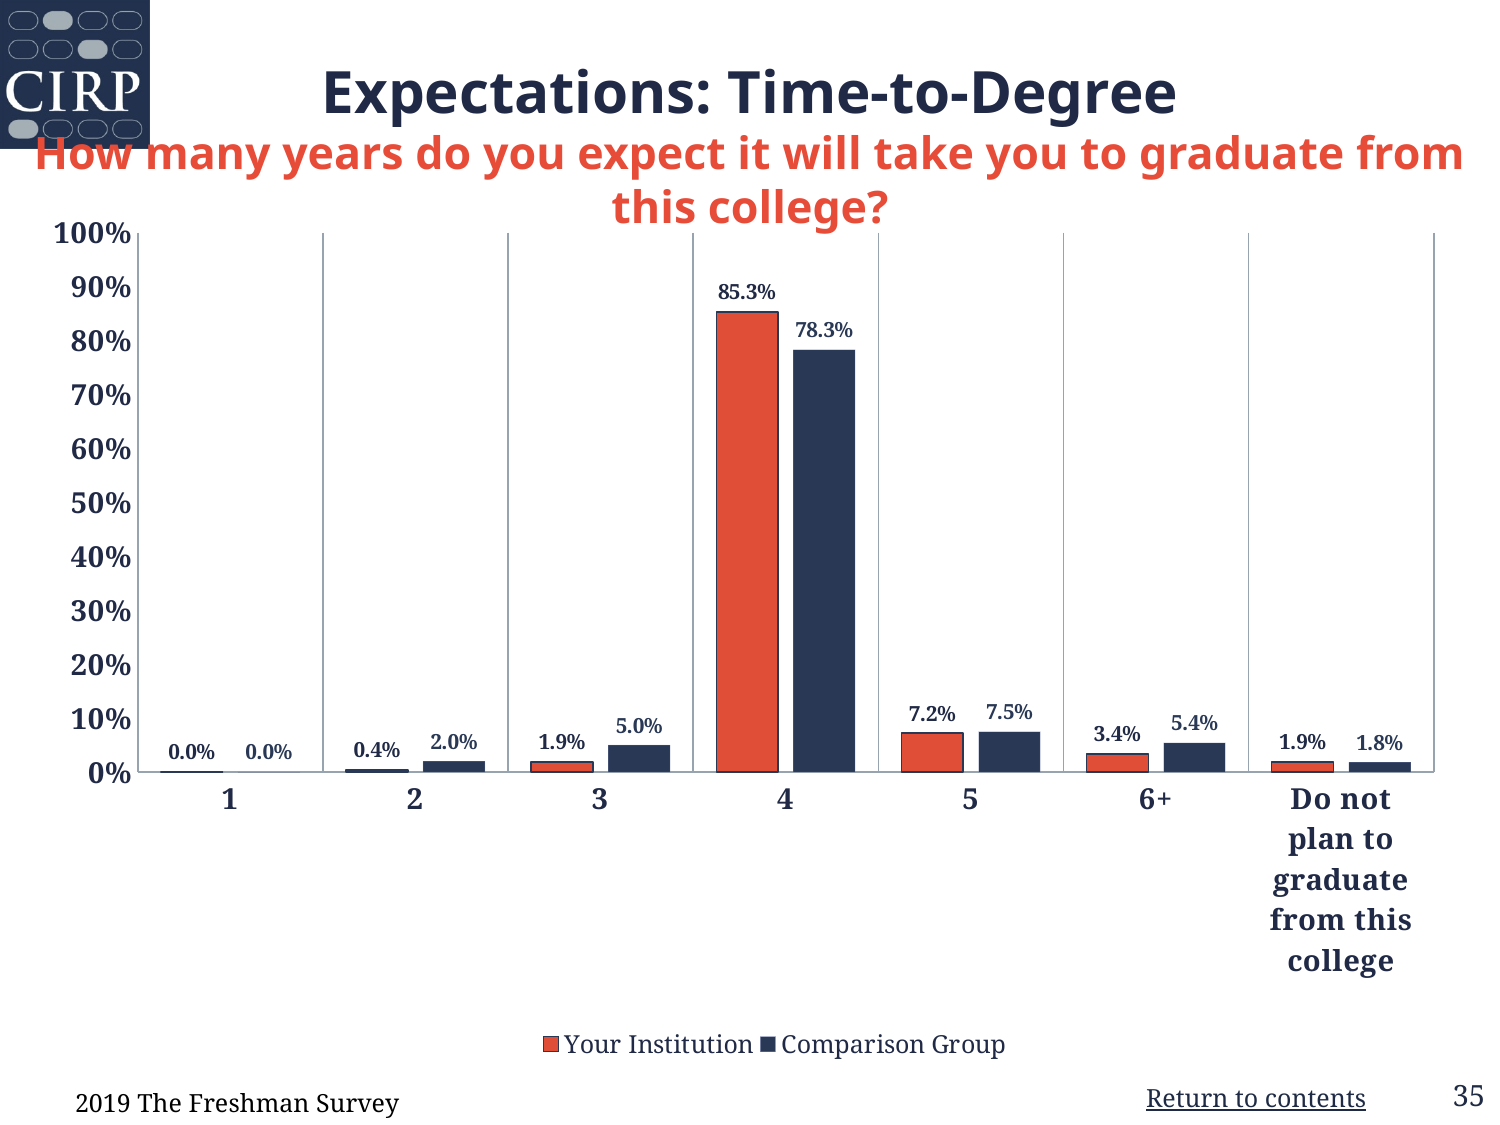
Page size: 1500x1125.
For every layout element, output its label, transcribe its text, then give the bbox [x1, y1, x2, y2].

text_box 35 [1424, 1074, 1500, 1125]
text_box 2019 The Freshman Survey [0, 1049, 475, 1125]
title Expectations: Time-to-Degree How many years do you expect it will take you to graduate from this college? [0, 49, 1500, 238]
picture [0, 0, 150, 49]
chart [24, 212, 1463, 1076]
text_box Return to contents [1131, 1085, 1382, 1124]
